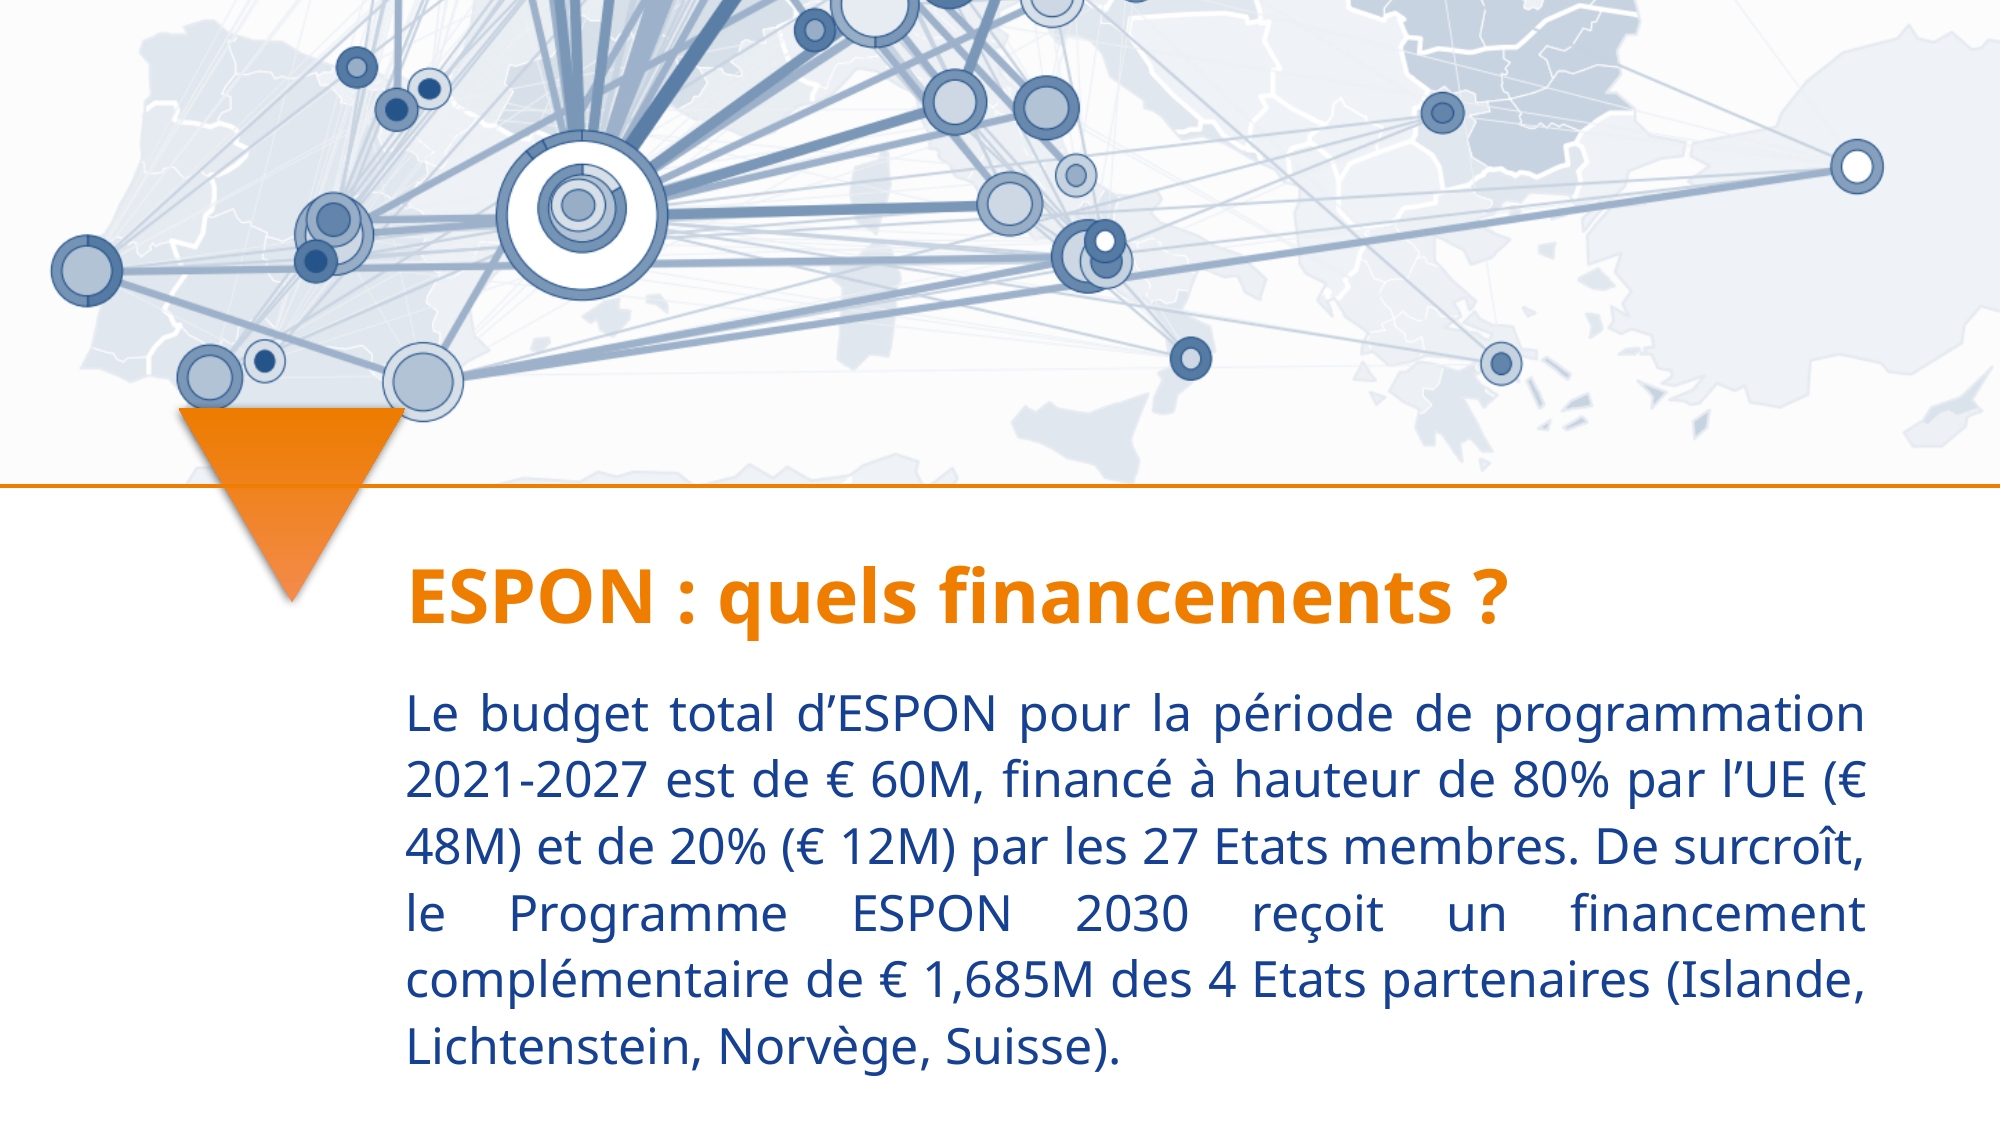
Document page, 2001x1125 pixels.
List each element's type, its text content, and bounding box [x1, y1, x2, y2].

text_box [225, 488, 359, 603]
text_box ESPON : quels financements ? [406, 488, 1665, 639]
picture [0, 0, 2000, 485]
text_box Le budget total d’ESPON pour la période de programmation 2021-2027 est de € 60M, financé à hauteur de 80% par l’UE (€ 48M) et de 20% (€ 12M) par les 27 Etats membres. De surcroît, le Programme ESPON 2030 reçoit un financement complémentaire de € 1,685M des 4 Etats partenaires (Islande, Lichtenstein, Norvège, Suisse). [405, 680, 1868, 1075]
